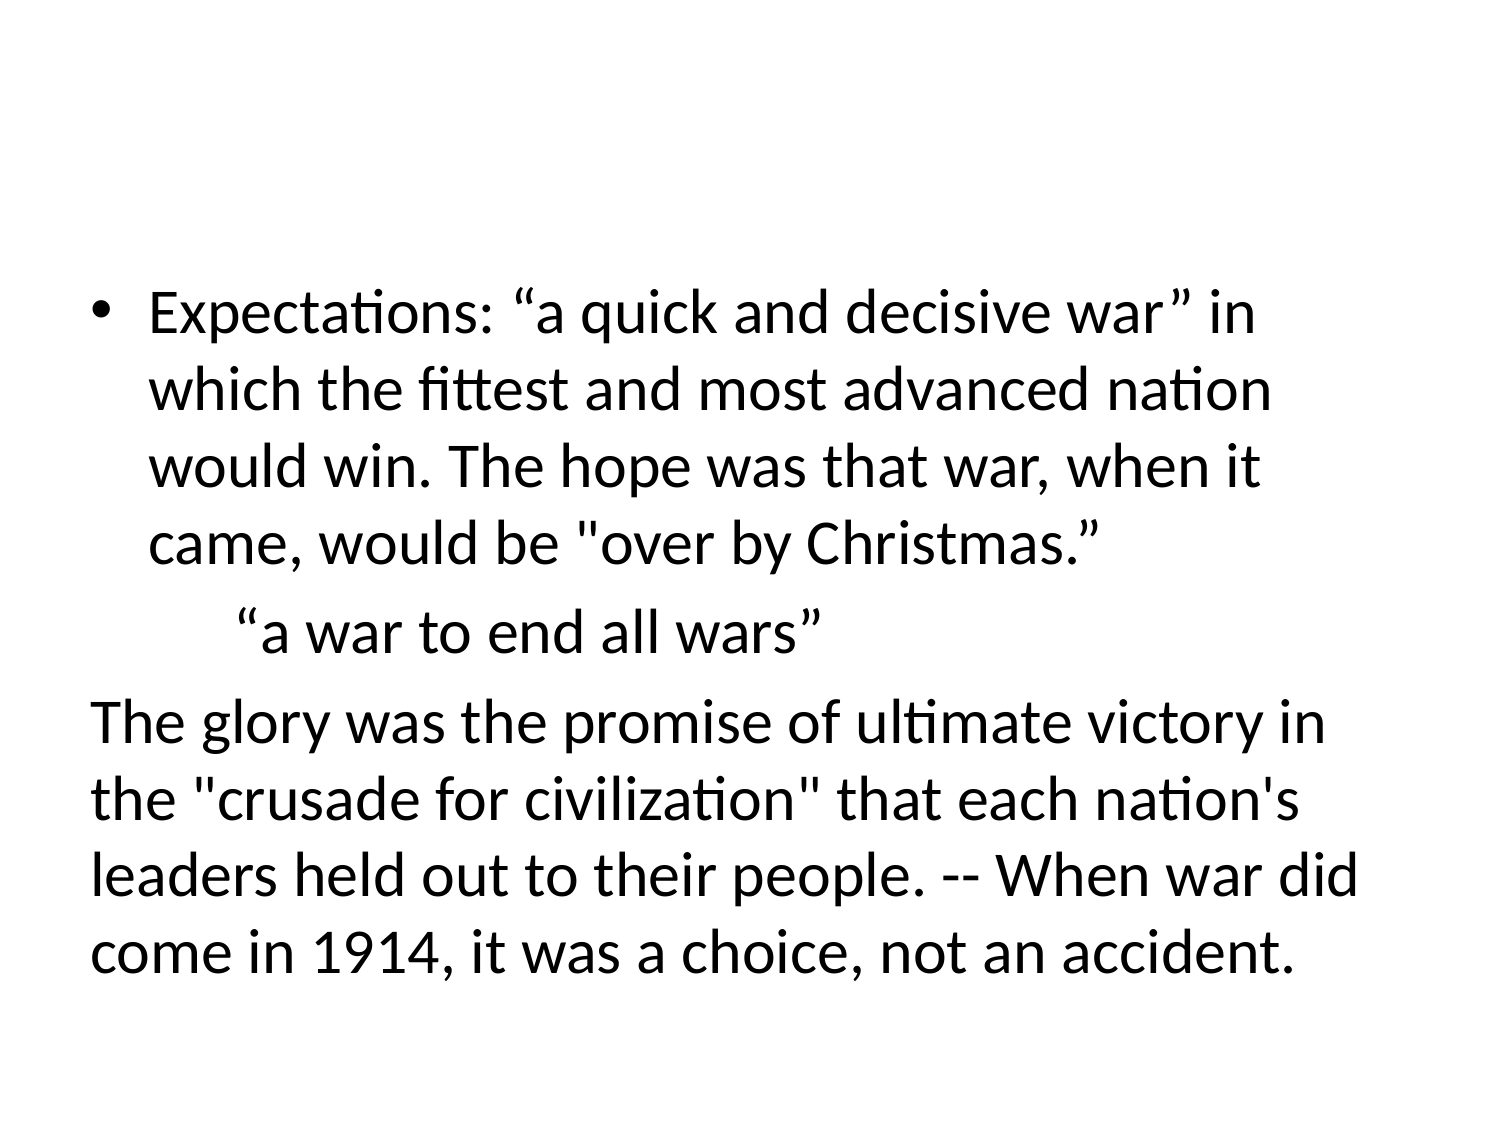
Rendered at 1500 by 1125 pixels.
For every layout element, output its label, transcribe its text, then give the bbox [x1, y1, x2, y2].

list Expectations: “a quick and decisive war” in which the fittest and most advanced nation would win. The hope was that war, when it came, would be "over by Christmas.” “a war to end all wars” The glory was the promise of ultimate victory in the "crusade for civilization" that each nation's leaders held out to their people. -- When war did come in 1914, it was a choice, not an accident. [75, 262, 1425, 1005]
